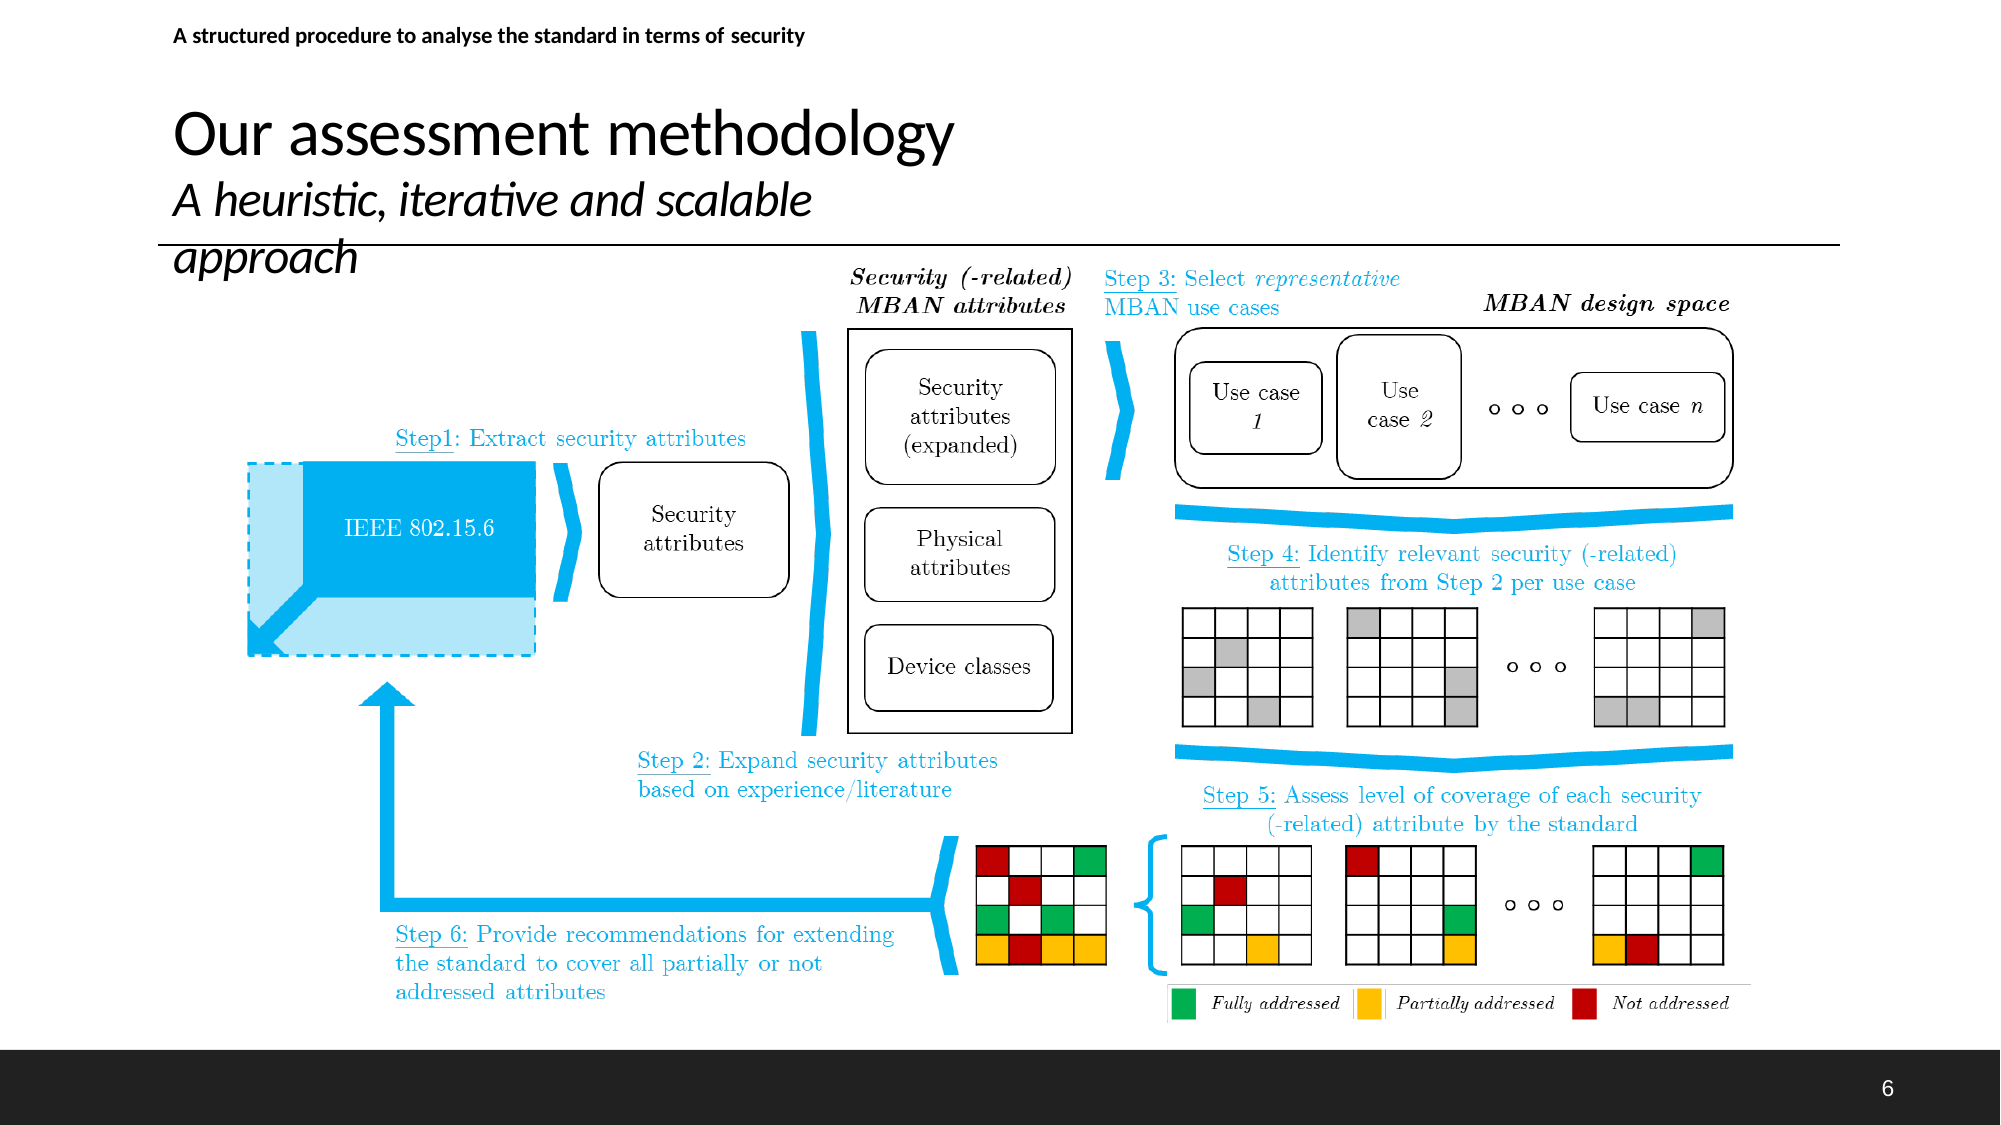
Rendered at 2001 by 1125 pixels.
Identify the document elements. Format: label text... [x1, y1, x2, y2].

text_box A structured procedure to analyse the standard in terms of security [170, 20, 813, 49]
title Our assessment methodology A heuristic, iterative and scalable approach [170, 91, 1004, 285]
text_box [247, 256, 1753, 1027]
slide_number 6 [1877, 1073, 1912, 1125]
